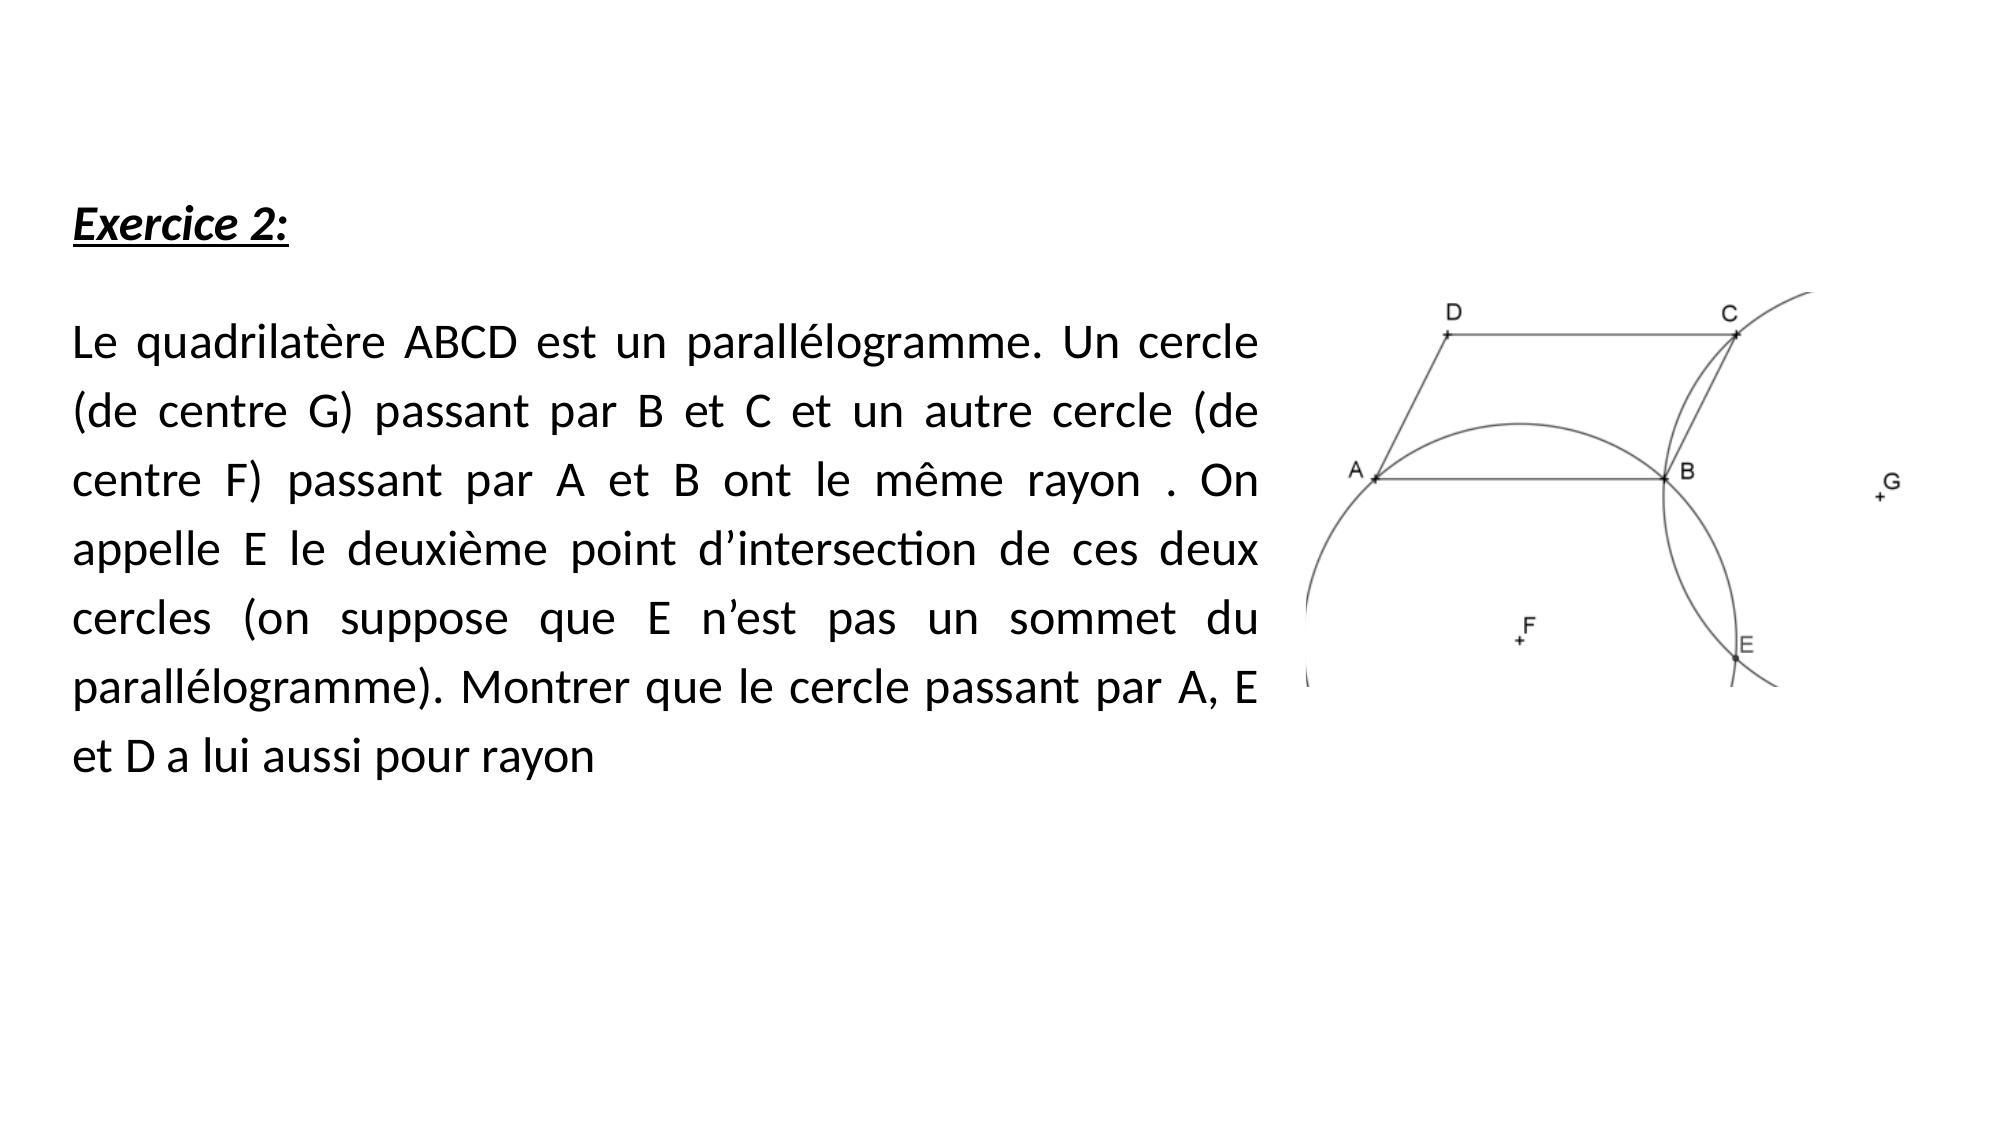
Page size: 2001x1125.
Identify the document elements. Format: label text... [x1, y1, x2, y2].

picture [1305, 291, 1943, 687]
text_box Exercice 2: [57, 182, 461, 258]
